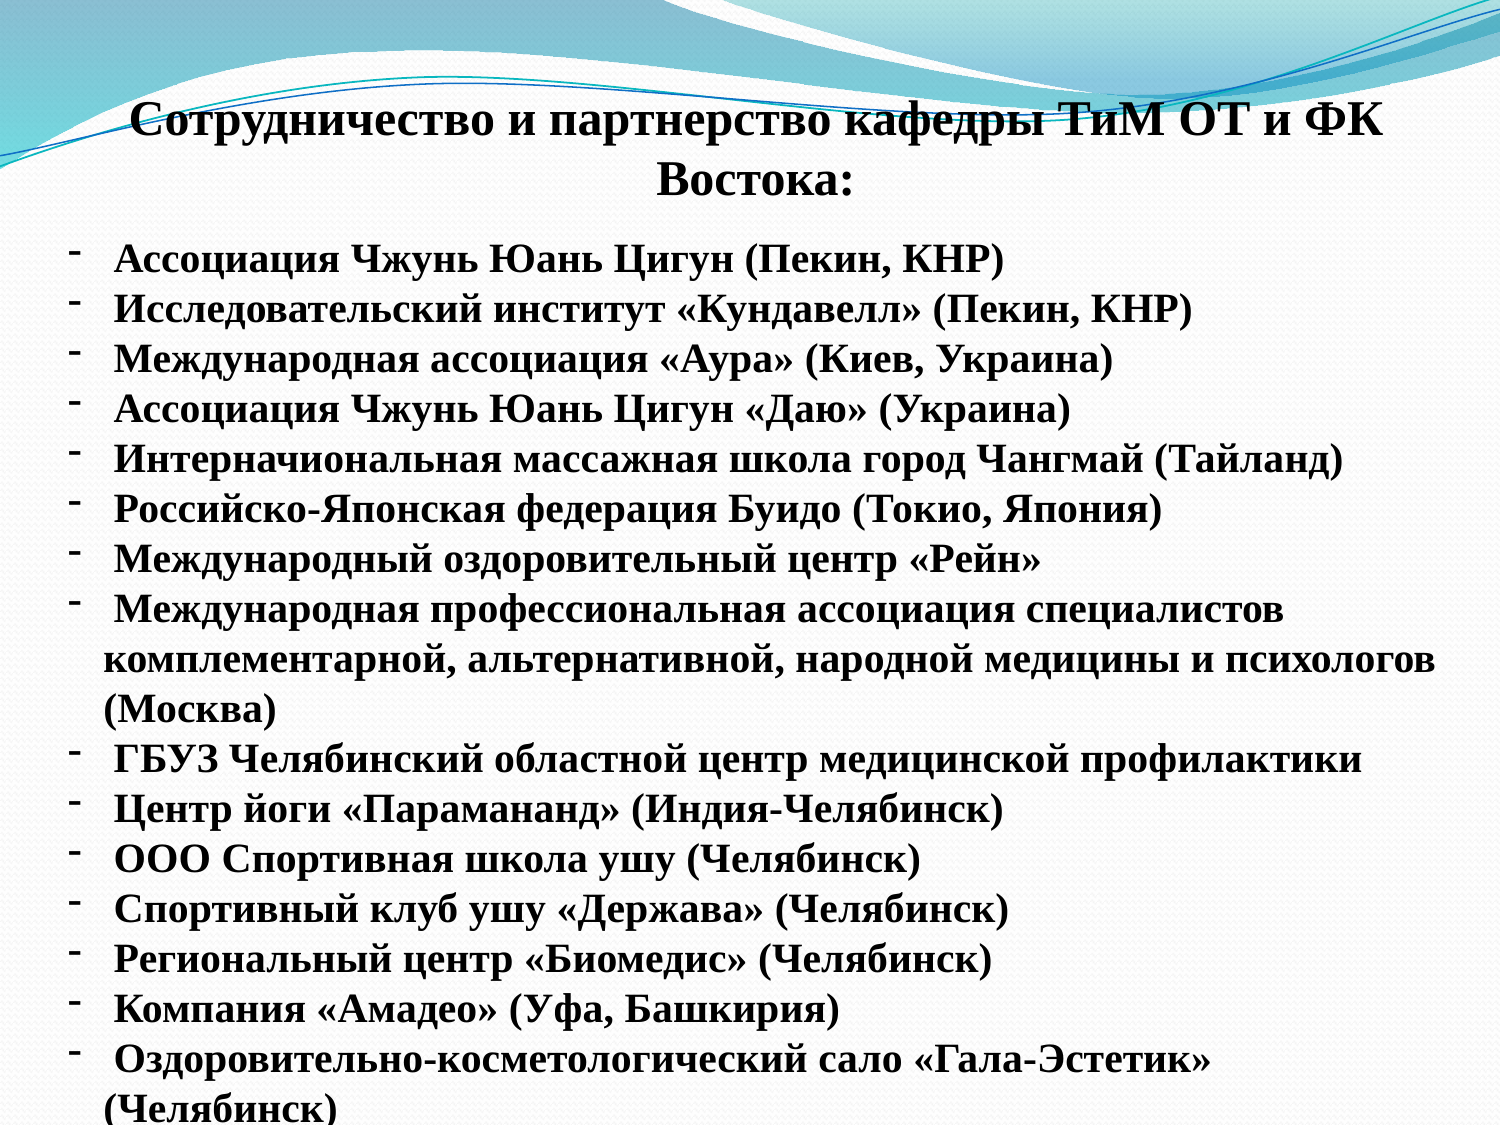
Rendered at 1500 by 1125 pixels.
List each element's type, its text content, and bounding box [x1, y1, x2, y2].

text_box Сотрудничество и партнерство кафедры ТиМ ОТ и ФК Востока: Ассоциация Чжунь Юань Цигун (Пекин, КНР) Исследовательский институт «Кундавелл» (Пекин, КНР) Международная ассоциация «Аура» (Киев, Украина) Ассоциация Чжунь Юань Цигун «Даю» (Украина) Интерначиональная массажная школа город Чангмай (Тайланд) Российско-Японская федерация Буидо (Токио, Япония) Международный оздоровительный центр «Рейн» Международная профессиональная ассоциация специалистов комплементарной, альтернативной, народной медицины и психологов (Москва) ГБУЗ Челябинский областной центр медицинской профилактики Центр йоги «Парамананд» (Индия-Челябинск) ООО Спортивная школа ушу (Челябинск) Спортивный клуб ушу «Держава» (Челябинск) Региональный центр «Биомедис» (Челябинск) Компания «Амадео» (Уфа, Башкирия) Оздоровительно-косметологический сало «Гала-Эстетик» (Челябинск) [53, 78, 1459, 1125]
